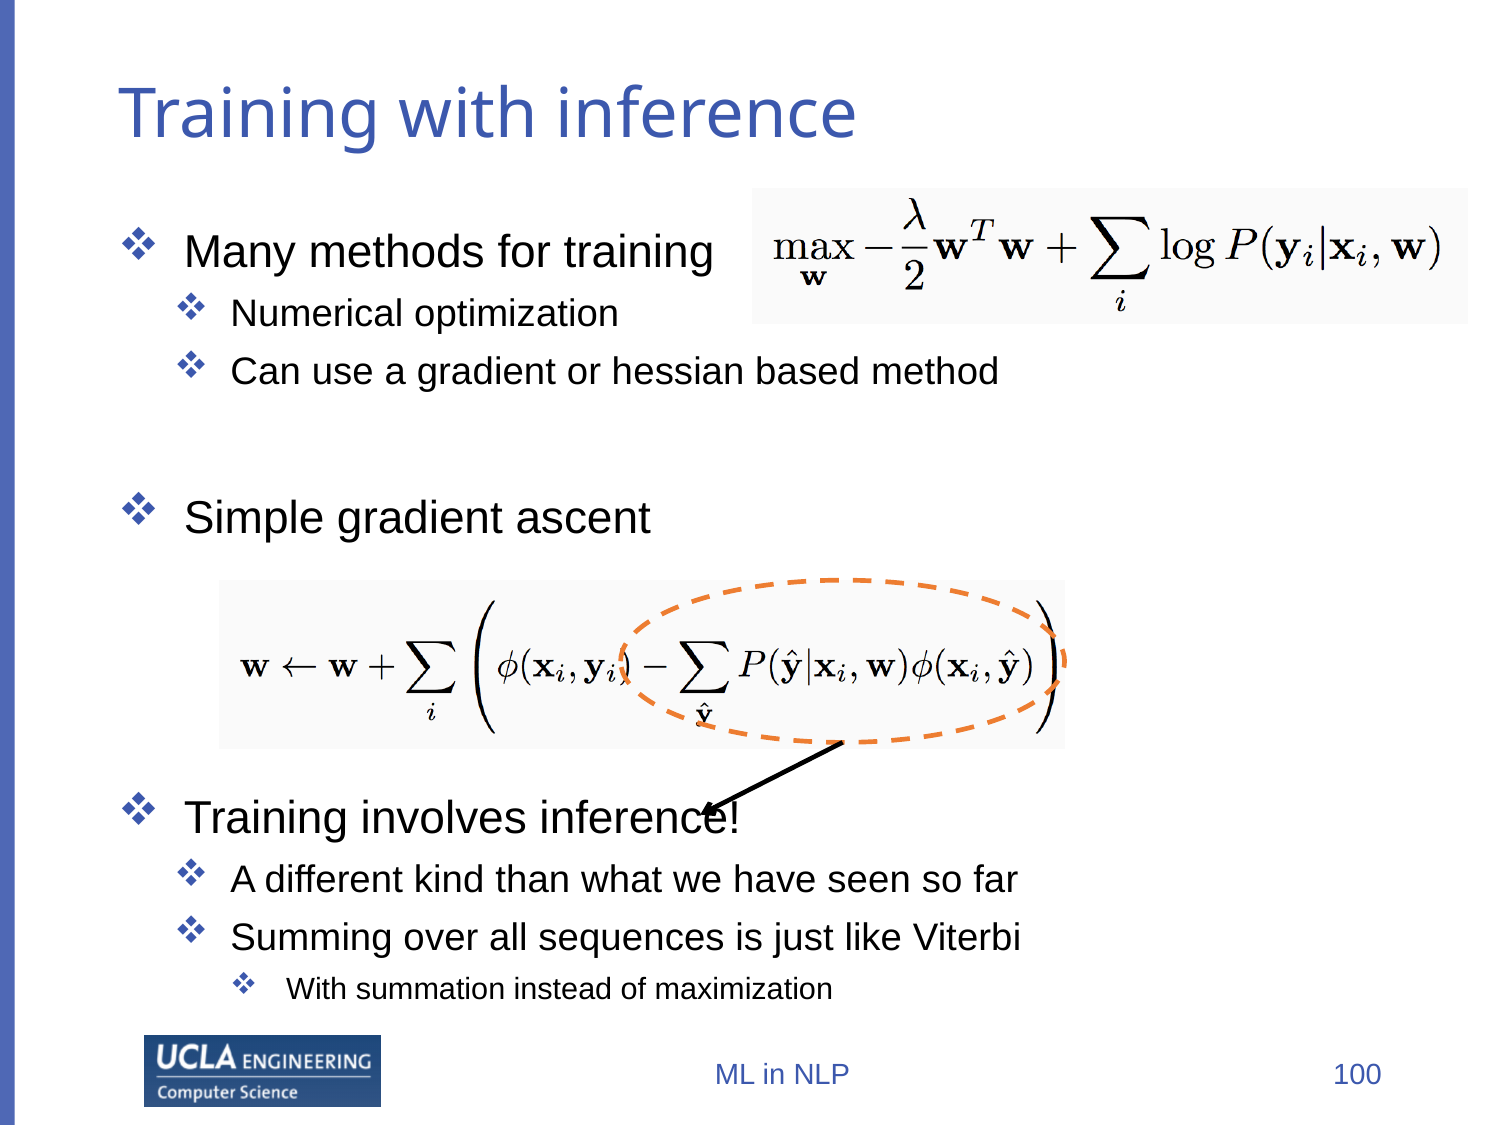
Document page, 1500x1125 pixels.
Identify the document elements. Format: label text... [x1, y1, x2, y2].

footer ML in NLP [496, 1042, 1069, 1103]
picture [219, 580, 620, 749]
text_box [620, 580, 1065, 815]
picture [144, 1035, 381, 1107]
slide_number 100 [1177, 1042, 1397, 1103]
title Training with inference [103, 59, 1397, 171]
list Many methods for training Numerical optimization Can use a gradient or hessian based method Simple gradient ascent Training involves inference! A different kind than what we have seen so far Summing over all sequences is just like Viterbi With summation instead of maximization [103, 208, 1397, 1014]
picture [752, 188, 1468, 324]
